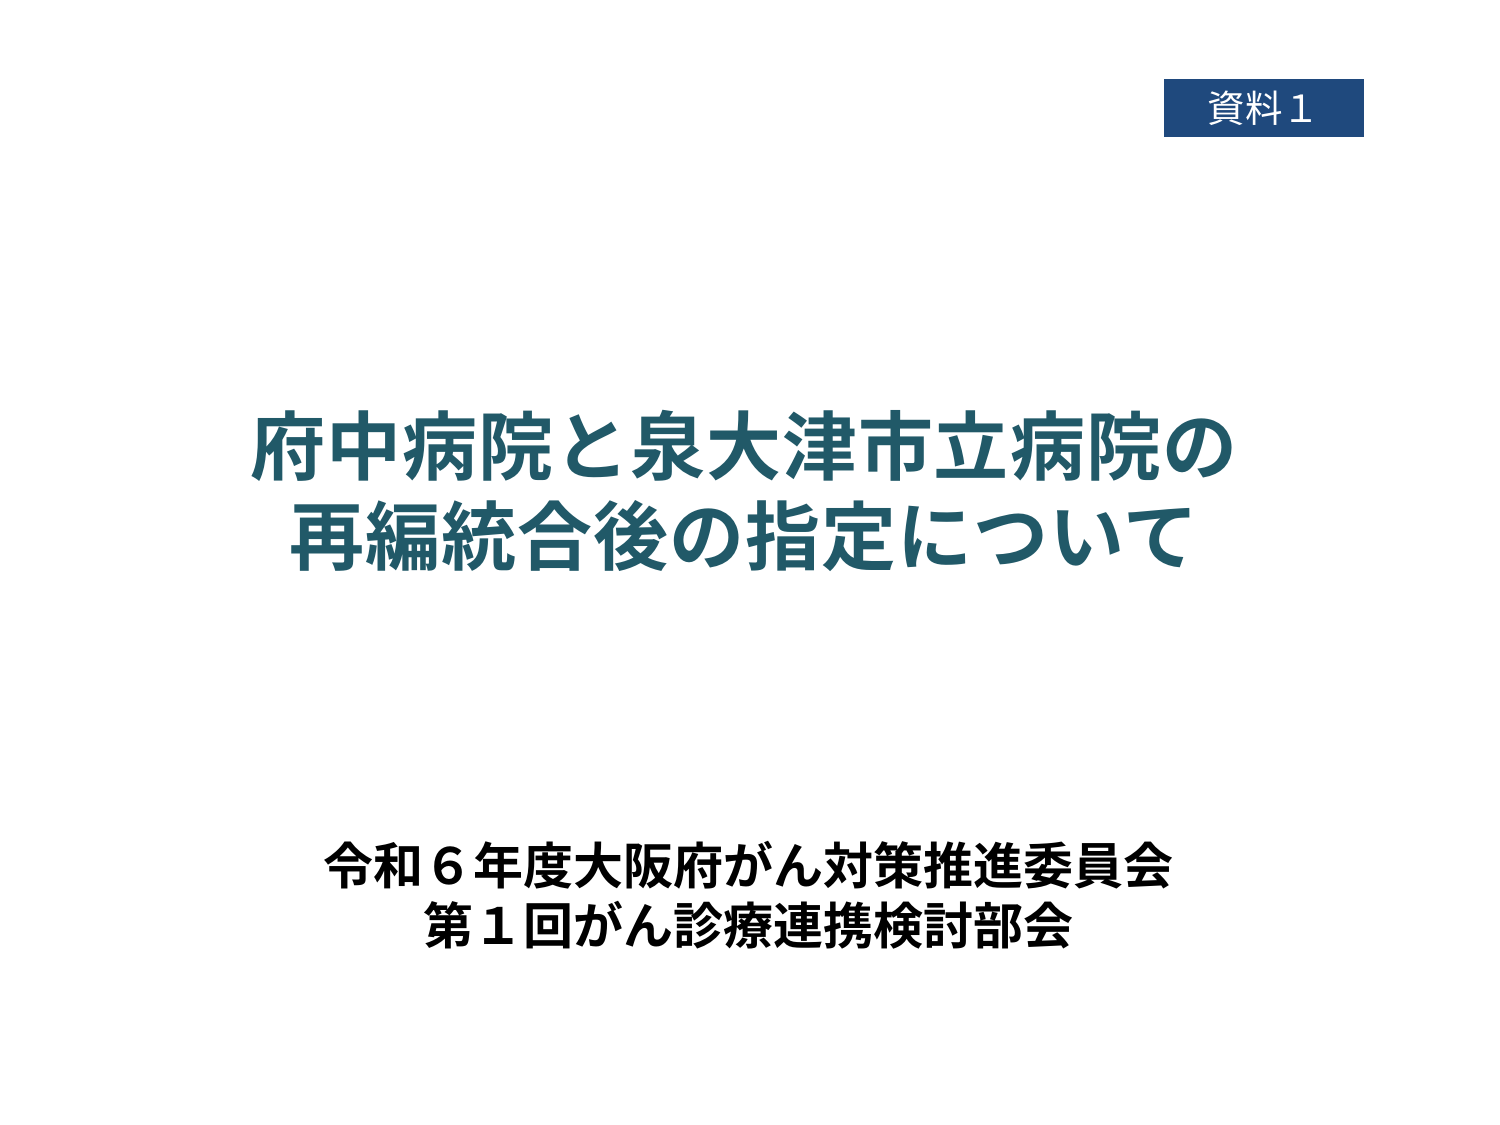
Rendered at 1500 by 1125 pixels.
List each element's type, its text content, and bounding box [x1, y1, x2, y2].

text_box 府中病院と泉大津市立病院の 再編統合後の指定について [41, 392, 1447, 634]
text_box 令和６年度大阪府がん対策推進委員会 第１回がん診療連携検討部会 [81, 810, 1407, 962]
text_box 資料１ [1163, 78, 1365, 138]
